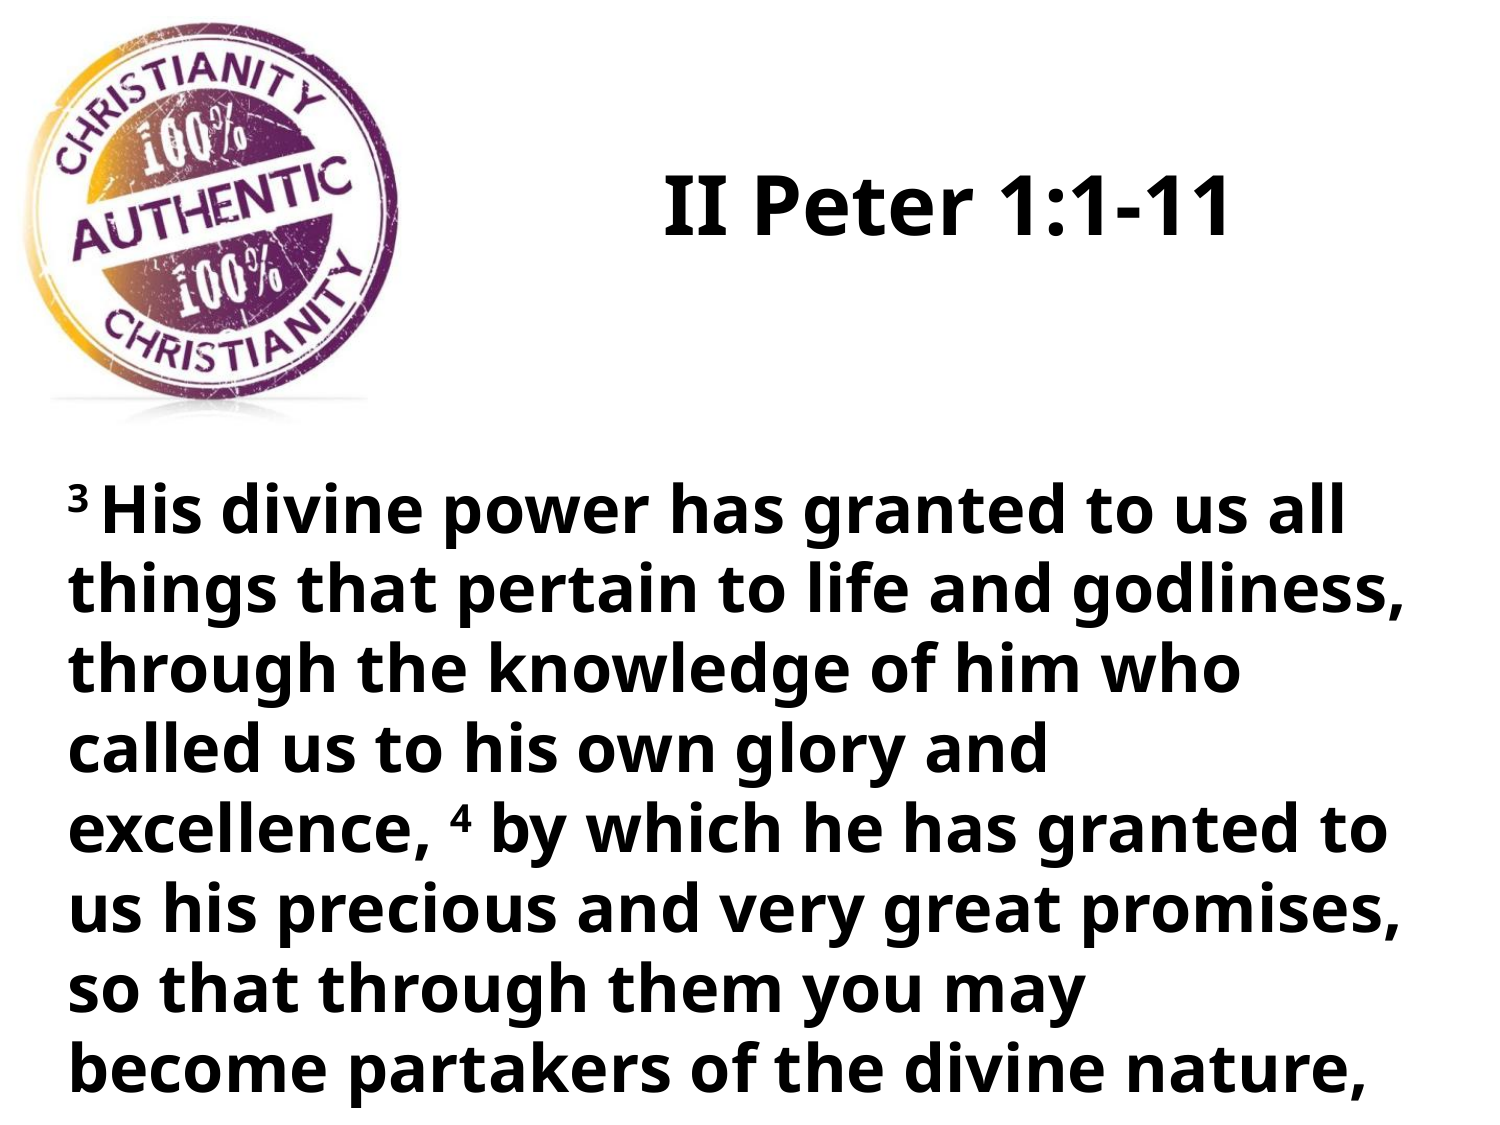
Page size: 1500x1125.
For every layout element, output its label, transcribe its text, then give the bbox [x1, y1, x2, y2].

text_box 3 His divine power has granted to us all things that pertain to life and godliness, through the knowledge of him who called us to his own glory and excellence, 4 by which he has granted to us his precious and very great promises, so that through them you may become partakers of the divine nature, [52, 458, 1443, 1114]
text_box II Peter 1:1-11 [480, 144, 1421, 260]
picture [0, 16, 418, 434]
